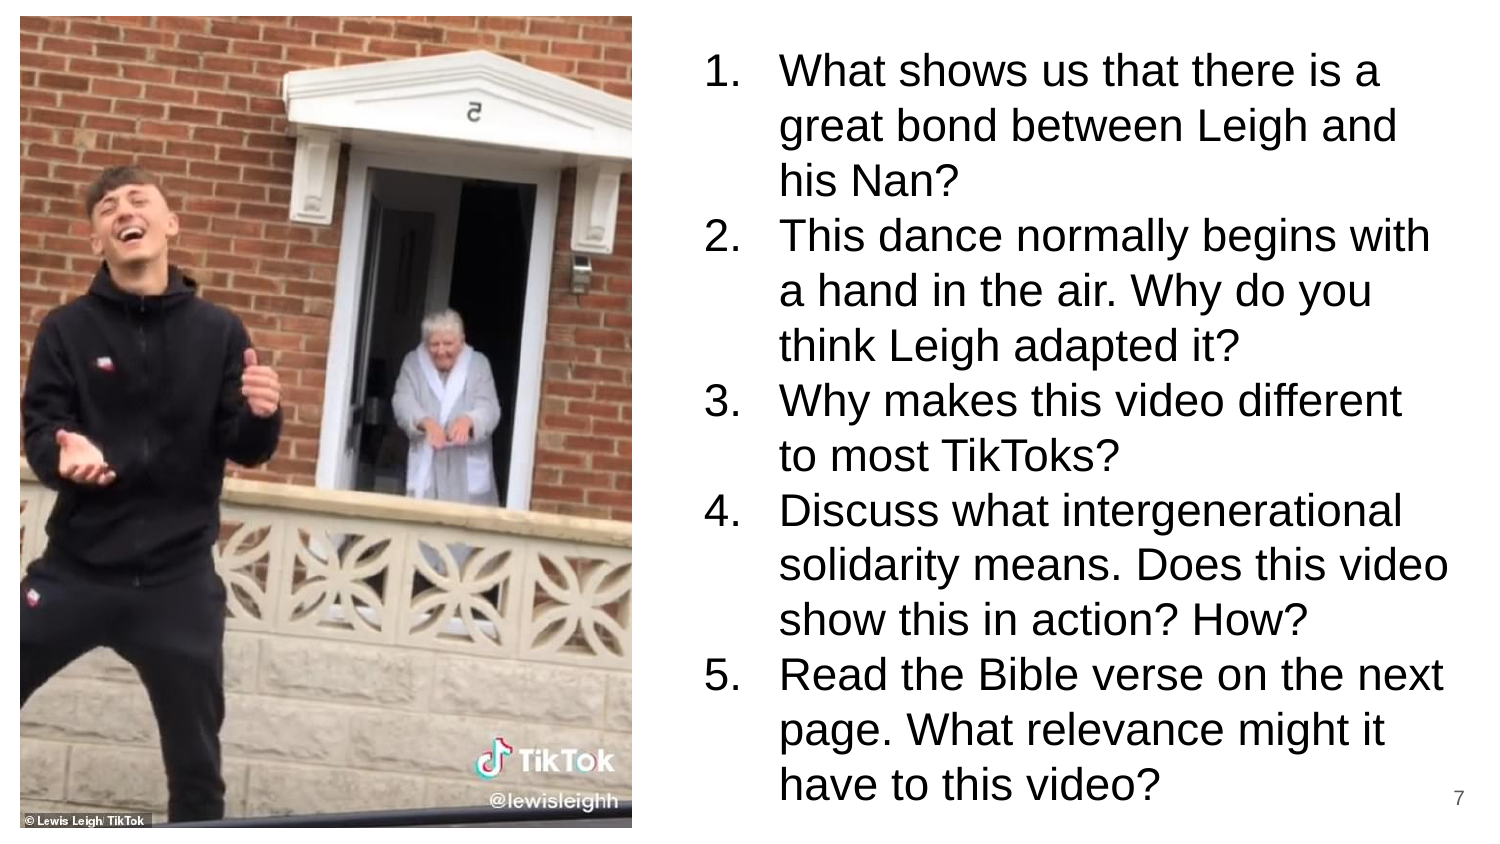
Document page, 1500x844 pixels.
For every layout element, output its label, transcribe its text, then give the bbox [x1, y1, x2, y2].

picture [19, 16, 632, 828]
slide_number 7 [1389, 764, 1480, 830]
text_box What shows us that there is a great bond between Leigh and his Nan? This dance normally begins with a hand in the air. Why do you think Leigh adapted it? Why makes this video different to most TikToks? Discuss what intergenerational solidarity means. Does this video show this in action? How? Read the Bible verse on the next page. What relevance might it have to this video? [661, 25, 1466, 816]
